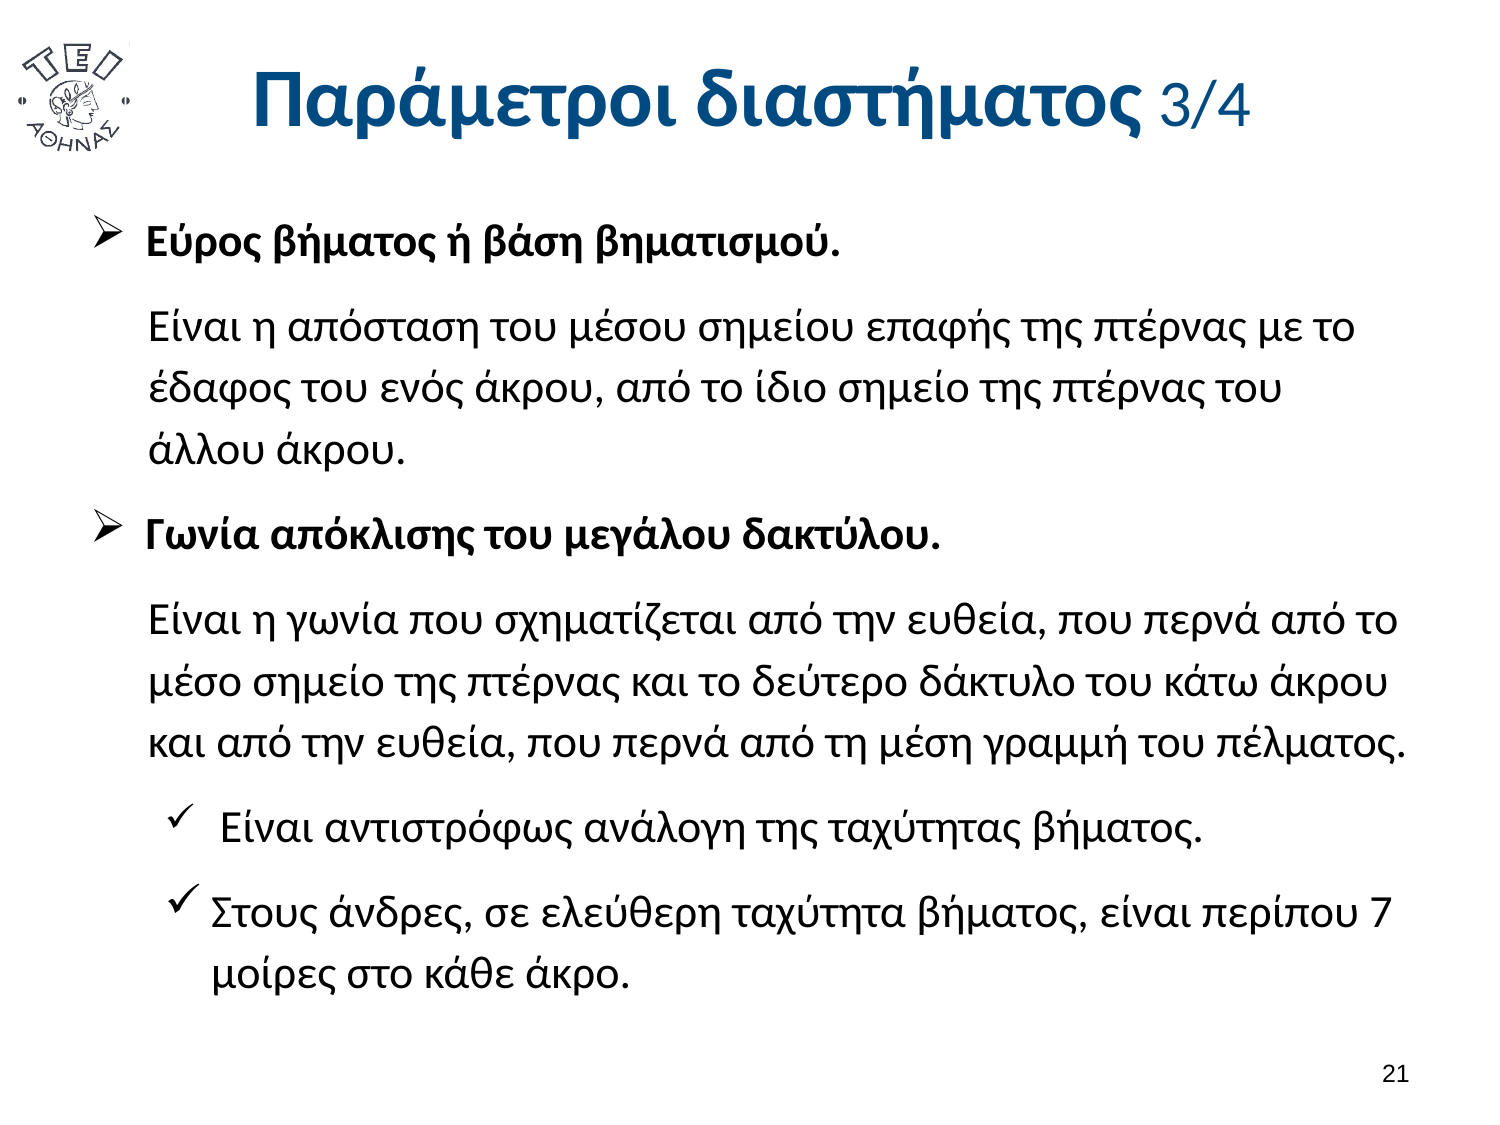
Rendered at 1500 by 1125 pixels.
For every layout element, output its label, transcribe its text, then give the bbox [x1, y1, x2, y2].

list Εύρος βήματος ή βάση βηματισμού. Είναι η απόσταση του μέσου σημείου επαφής της πτέρνας με το έδαφος του ενός άκρου, από το ίδιο σημείο της πτέρνας του άλλου άκρου. Γωνία απόκλισης του μεγάλου δακτύλου. Είναι η γωνία που σχηματίζεται από την ευθεία, που περνά από το μέσο σημείο της πτέρνας και το δεύτερο δάκτυλο του κάτω άκρου και από την ευθεία, που περνά από τη μέση γραμμή του πέλματος. Είναι αντιστρόφως ανάλογη της ταχύτητας βήματος. Στους άνδρες, σε ελεύθερη ταχύτητα βήματος, είναι περίπου 7 μοίρες στο κάθε άκρο. [75, 196, 1425, 1024]
title Παράμετροι διαστήματος 3/4 [76, 19, 1427, 169]
slide_number 20 [1074, 1042, 1425, 1103]
picture [17, 42, 76, 157]
